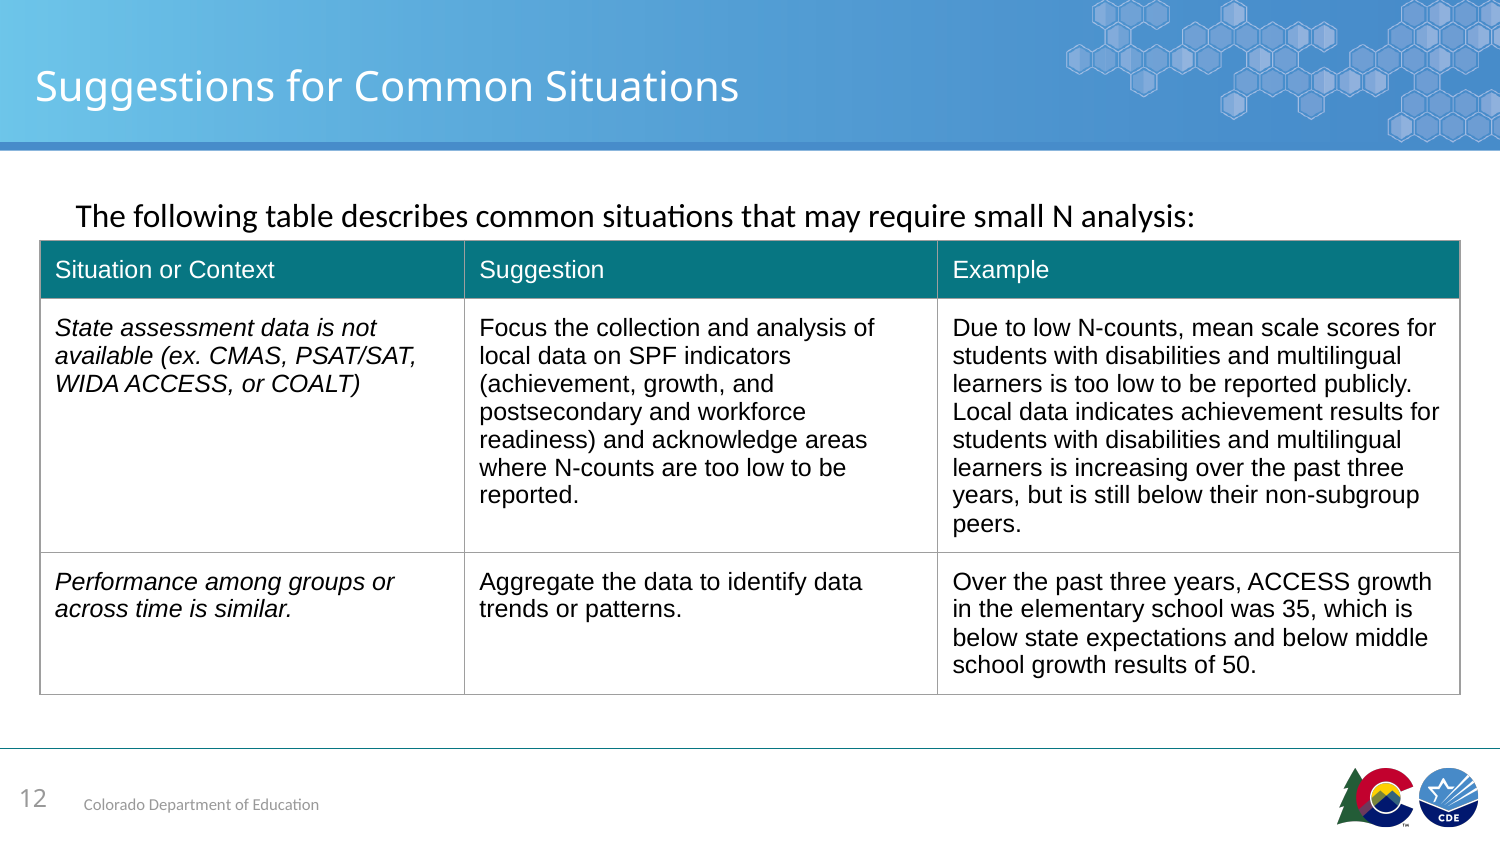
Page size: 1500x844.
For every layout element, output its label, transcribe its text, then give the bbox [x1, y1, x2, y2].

slide_number ‹#› [18, 776, 76, 823]
table_cell Focus the collection and analysis of local data on SPF indicators (achievement, growth, and postsecondary and workforce readiness) and acknowledge areas where N-counts are too low to be reported. [465, 299, 937, 552]
picture [0, 0, 1500, 151]
title The following table describes common situations that may require small N analysis: [75, 187, 1337, 241]
table_cell Aggregate the data to identify data trends or patterns. [465, 553, 937, 694]
title Suggestions for Common Situations [34, 37, 1433, 132]
table_header Suggestion [465, 241, 937, 298]
table_cell Performance among groups or across time is similar. [41, 553, 464, 694]
table_cell Over the past three years, ACCESS growth in the elementary school was 35, which is below state expectations and below middle school growth results of 50. [938, 553, 1459, 694]
table_header Example [938, 241, 1459, 298]
picture [1336, 767, 1479, 828]
table_cell State assessment data is not available (ex. CMAS, PSAT/SAT, WIDA ACCESS, or COALT) [41, 299, 464, 552]
table_cell Due to low N-counts, mean scale scores for students with disabilities and multilingual learners is too low to be reported publicly. Local data indicates achievement results for students with disabilities and multilingual learners is increasing over the past three years, but is still below their non-subgroup peers. [938, 299, 1459, 552]
table_header Situation or Context [41, 241, 464, 298]
